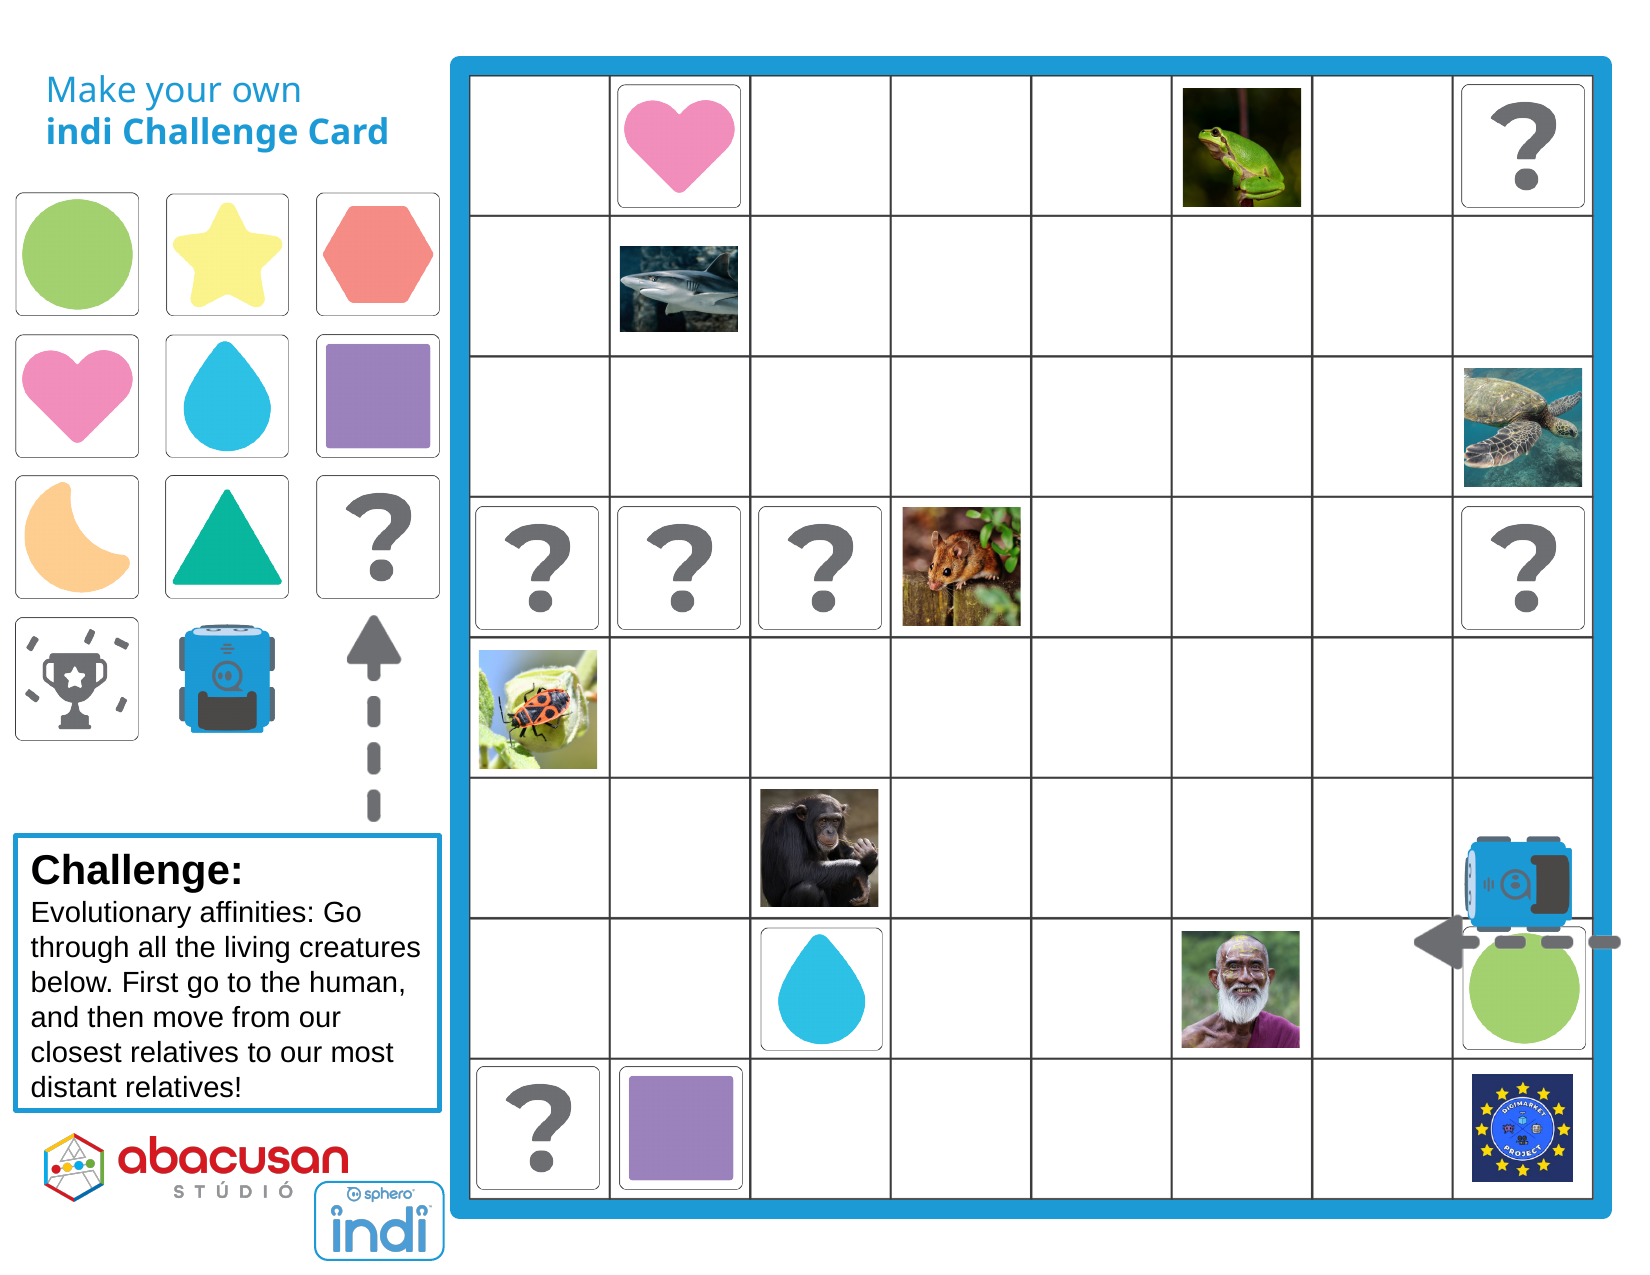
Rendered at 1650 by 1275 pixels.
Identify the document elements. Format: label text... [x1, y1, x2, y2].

picture [15, 475, 139, 600]
picture [331, 1187, 432, 1252]
picture [15, 334, 139, 458]
picture [316, 475, 440, 600]
picture [179, 624, 275, 733]
picture [166, 192, 289, 316]
picture [346, 615, 403, 830]
text_box Challenge: Evolutionary affinities: Go through all the living creatures below. First go to the human, and then move from our closest relatives to our most distant relatives! [15, 835, 440, 1111]
picture [44, 1133, 348, 1202]
picture [165, 475, 289, 600]
picture [165, 334, 290, 458]
picture [15, 192, 140, 317]
picture [316, 333, 440, 458]
picture [316, 192, 440, 316]
picture [15, 616, 139, 741]
picture [469, 75, 1628, 1200]
